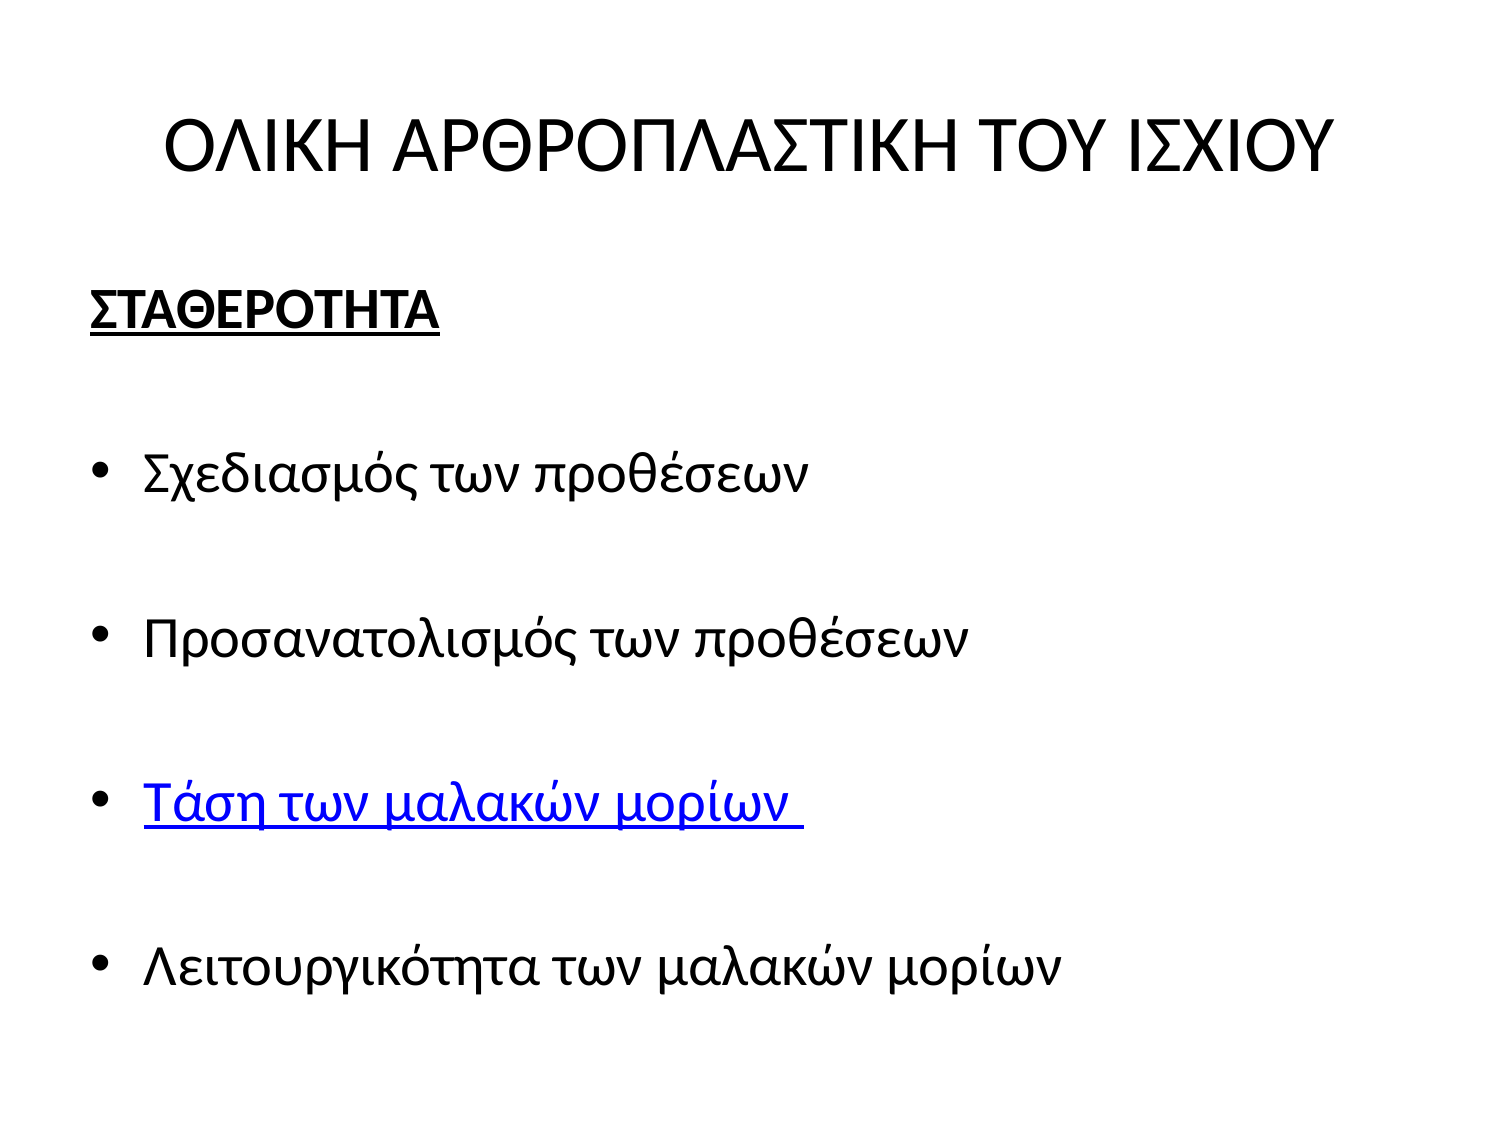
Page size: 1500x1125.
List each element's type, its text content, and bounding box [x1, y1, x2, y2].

title ΟΛΙΚΗ ΑΡΘΡΟΠΛΑΣΤΙΚΗ ΤΟΥ ΙΣΧΙΟΥ [75, 45, 1425, 233]
list ΣΤΑΘΕΡΟΤΗΤΑ Σχεδιασμός των προθέσεων Προσανατολισμός των προθέσεων Τάση των μαλακών μορίων Λειτουργικότητα των μαλακών μορίων [75, 262, 1425, 1005]
